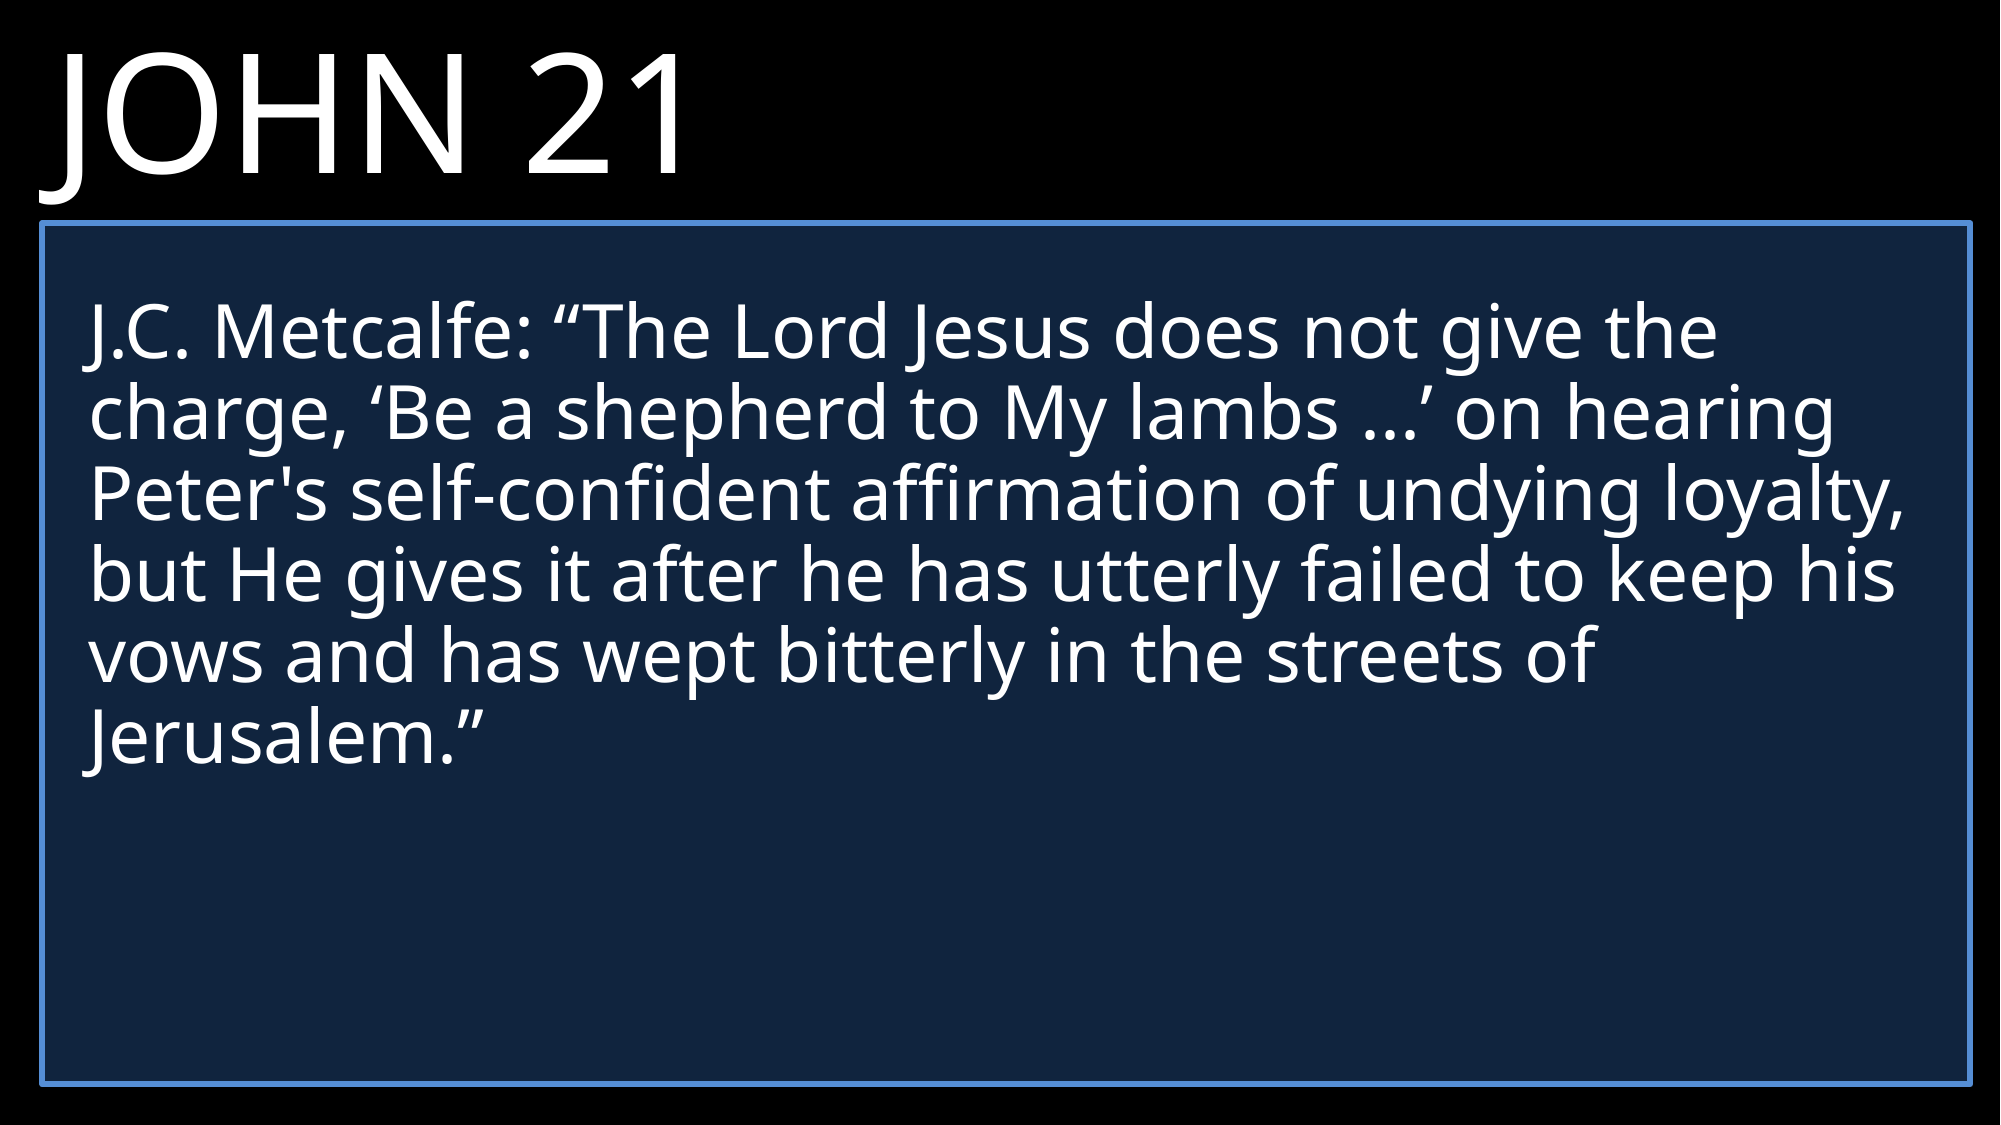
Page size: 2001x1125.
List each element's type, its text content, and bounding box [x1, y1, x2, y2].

text_box 17 A third time he asked him, “Simon son of John, do you love me?” Peter was hurt that Jesus asked the question a third time. He said, “Lord, you know everything. You know that I love you.” Jesus said, “Then feed my sheep.” [50, 212, 1963, 223]
text_box [42, 223, 1971, 1085]
text_box JOHN 21 [37, 0, 1838, 215]
text_box J.C. Metcalfe: “The Lord Jesus does not give the charge, ‘Be a shepherd to My lambs ...’ on hearing Peter's self-confident affirmation of undying loyalty, but He gives it after he has utterly failed to keep his vows and has wept bitterly in the streets of Jerusalem.” [71, 286, 1983, 788]
